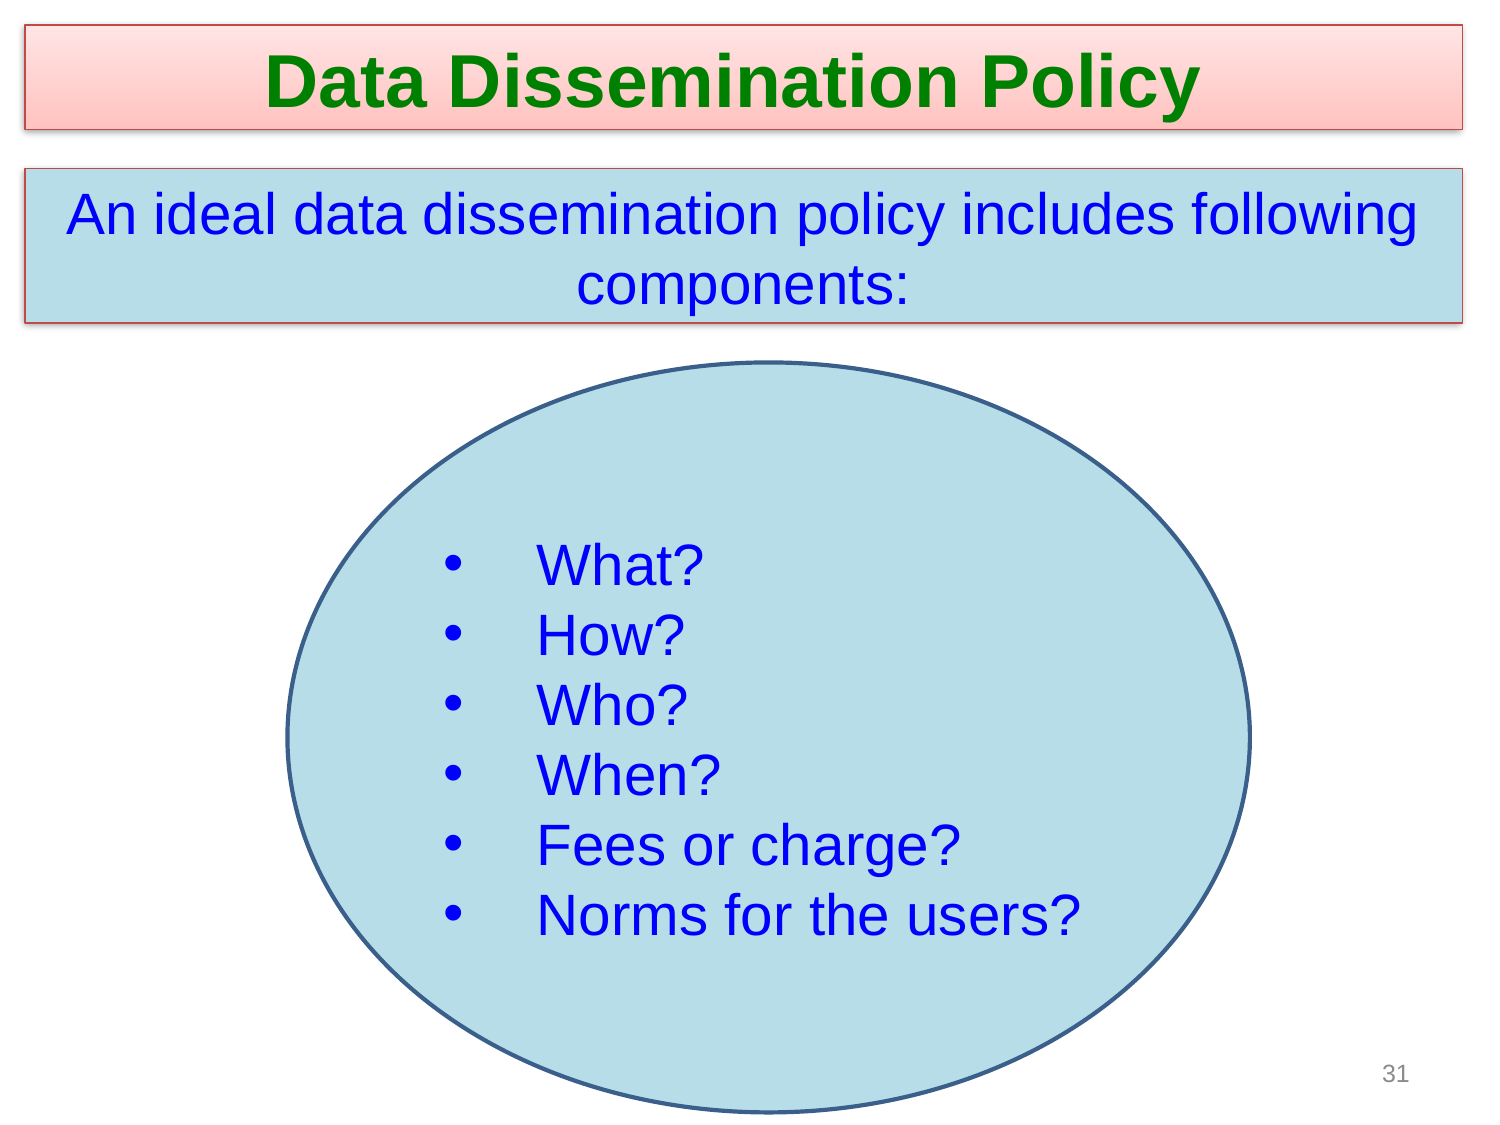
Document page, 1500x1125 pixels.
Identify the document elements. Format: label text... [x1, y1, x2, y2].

text_box Data Dissemination Policy [24, 24, 1463, 130]
text_box What? How? Who? When? Fees or charge? Norms for the users? [285, 360, 1252, 1115]
slide_number 31 [1074, 1042, 1425, 1103]
text_box An ideal data dissemination policy includes following components: [24, 168, 1463, 324]
